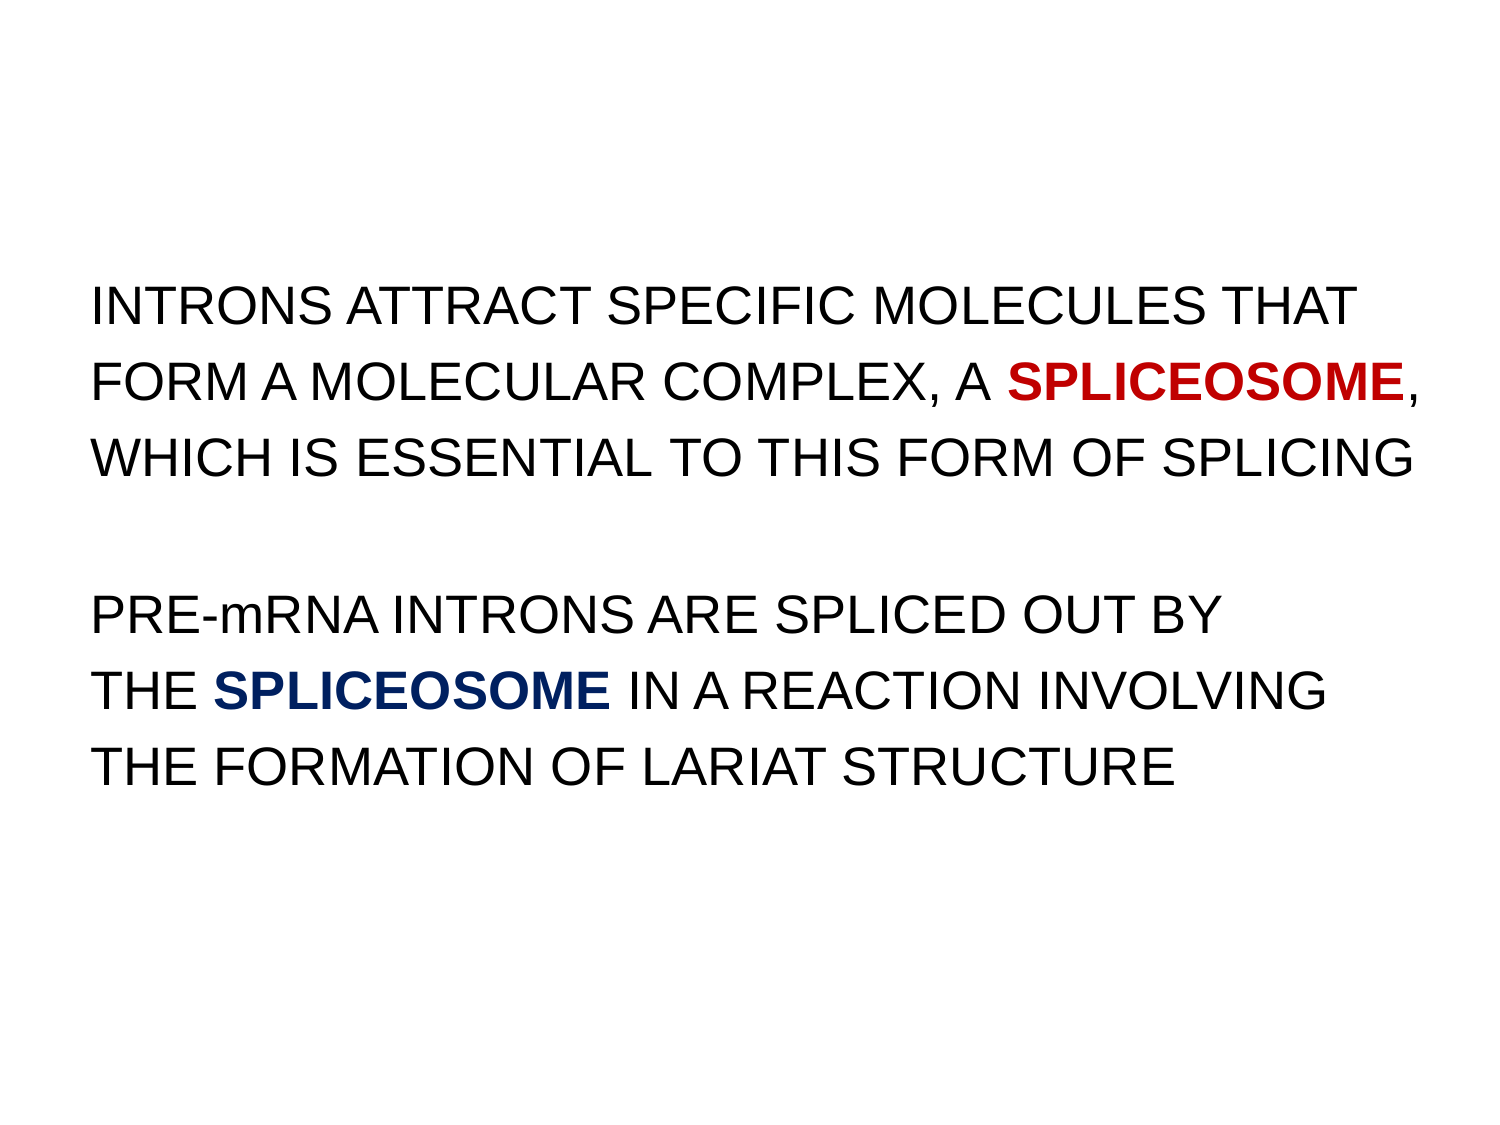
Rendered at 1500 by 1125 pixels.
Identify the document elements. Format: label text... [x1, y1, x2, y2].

list INTRONS ATTRACT SPECIFIC MOLECULES THAT FORM A MOLECULAR COMPLEX, A SPLICEOSOME, WHICH IS ESSENTIAL TO THIS FORM OF SPLICING PRE-mRNA INTRONS ARE SPLICED OUT BY THE SPLICEOSOME IN A REACTION INVOLVING THE FORMATION OF LARIAT STRUCTURE [75, 262, 1447, 1005]
